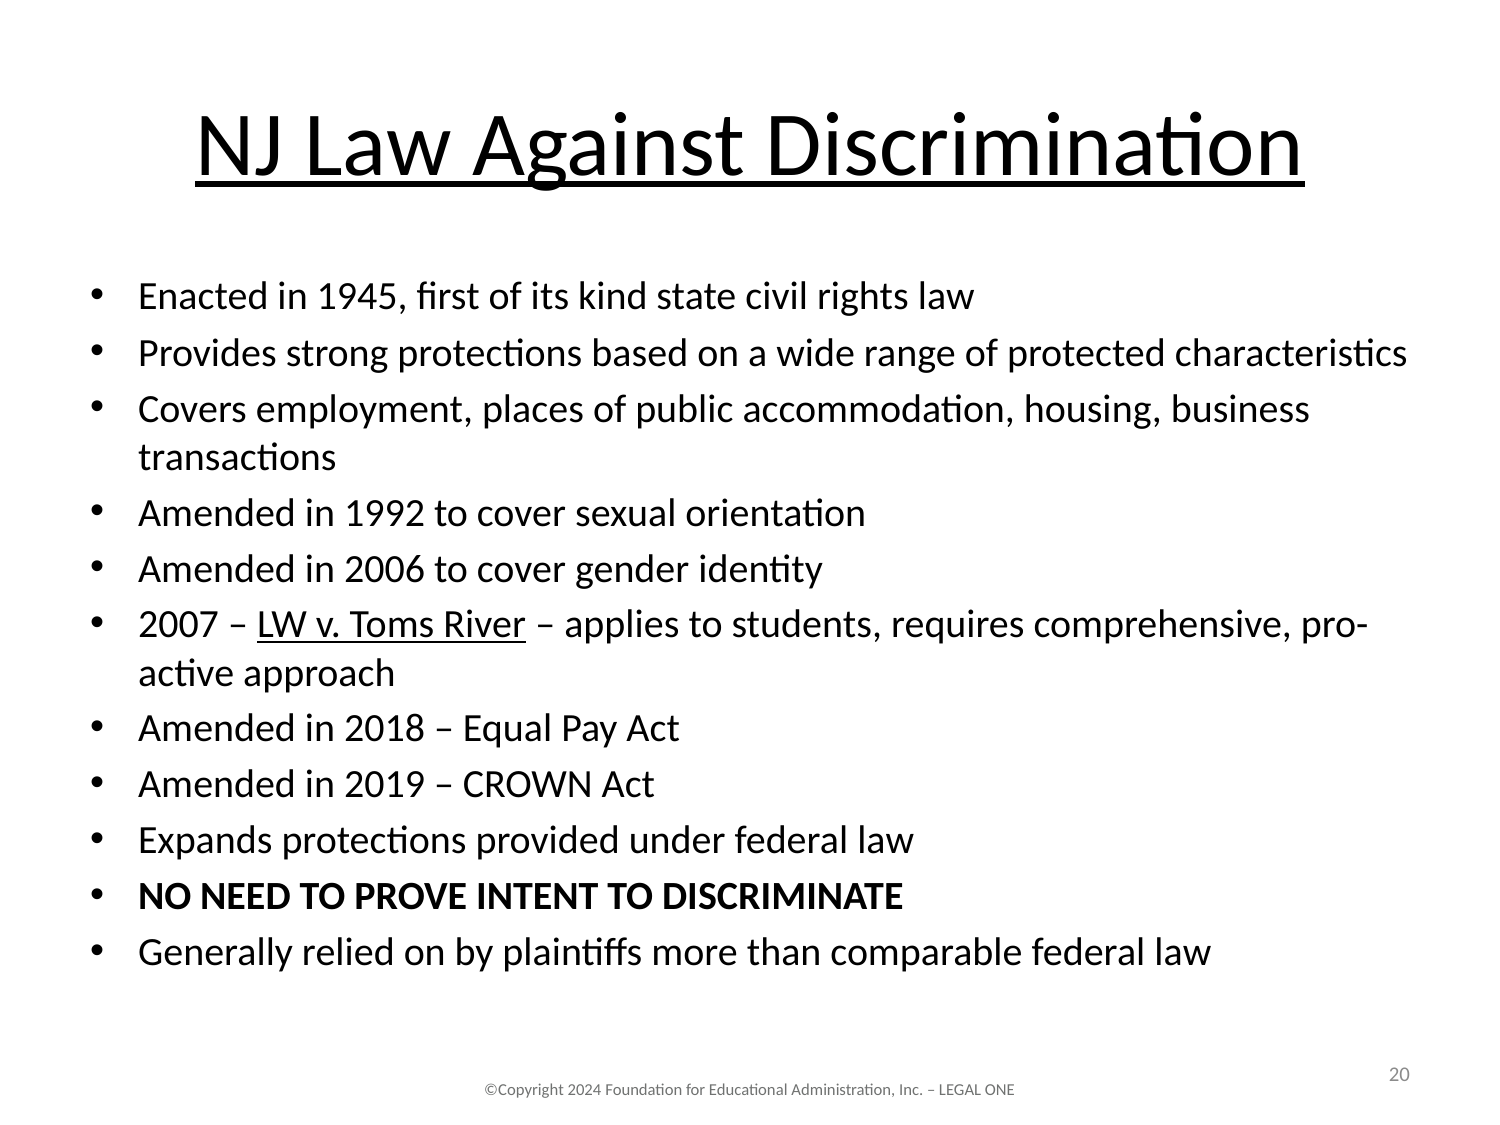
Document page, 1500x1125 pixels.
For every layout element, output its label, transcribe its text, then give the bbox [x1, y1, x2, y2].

slide_number 20 [1074, 1042, 1425, 1103]
title NJ Law Against Discrimination [75, 45, 1425, 233]
list Enacted in 1945, first of its kind state civil rights law Provides strong protections based on a wide range of protected characteristics Covers employment, places of public accommodation, housing, business transactions Amended in 1992 to cover sexual orientation Amended in 2006 to cover gender identity 2007 – LW v. Toms River – applies to students, requires comprehensive, pro-active approach Amended in 2018 – Equal Pay Act Amended in 2019 – CROWN Act Expands protections provided under federal law NO NEED TO PROVE INTENT TO DISCRIMINATE Generally relied on by plaintiffs more than comparable federal law [75, 262, 1425, 1005]
